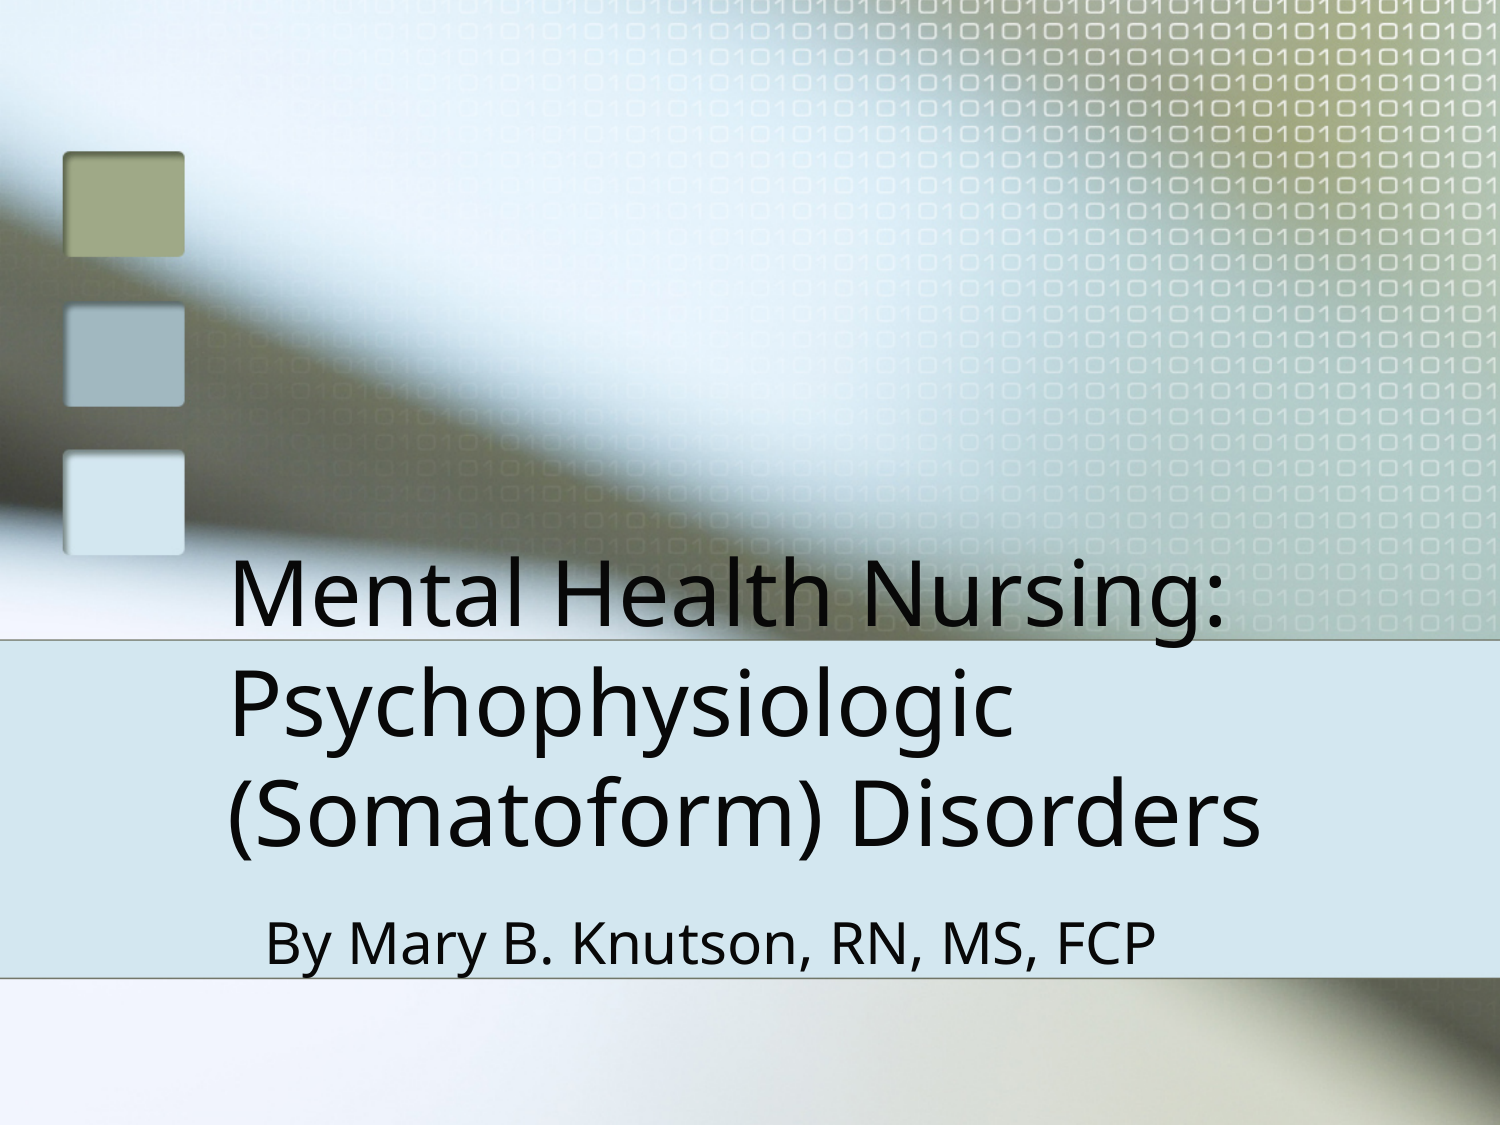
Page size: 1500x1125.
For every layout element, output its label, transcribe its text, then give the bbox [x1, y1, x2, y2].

subtitle By Mary B. Knutson, RN, MS, FCP [249, 912, 1350, 988]
picture [0, 0, 1500, 1125]
title Mental Health Nursing: Psychophysiologic (Somatoform) Disorders [212, 512, 1500, 888]
